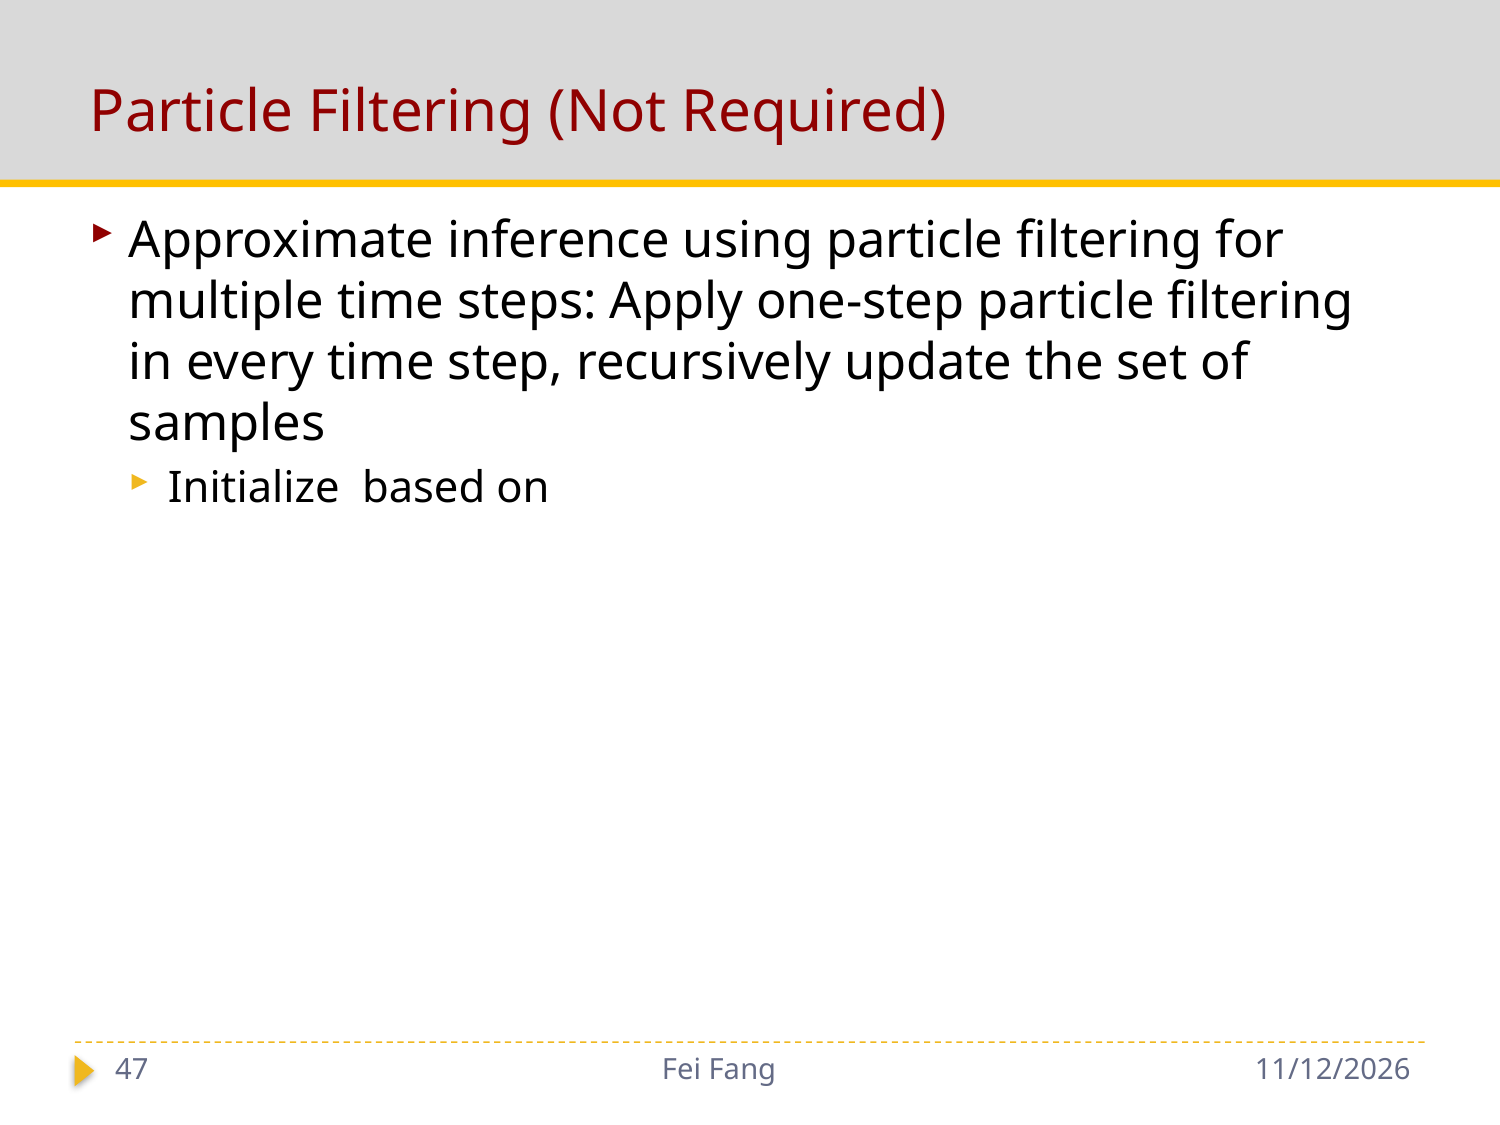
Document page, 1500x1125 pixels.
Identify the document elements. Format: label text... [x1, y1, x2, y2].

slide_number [1205, 1042, 1426, 1103]
footer Fei Fang [235, 1042, 1205, 1103]
title Particle Filtering (Not Required) [75, 24, 1425, 151]
slide_number 47 [100, 1042, 235, 1103]
